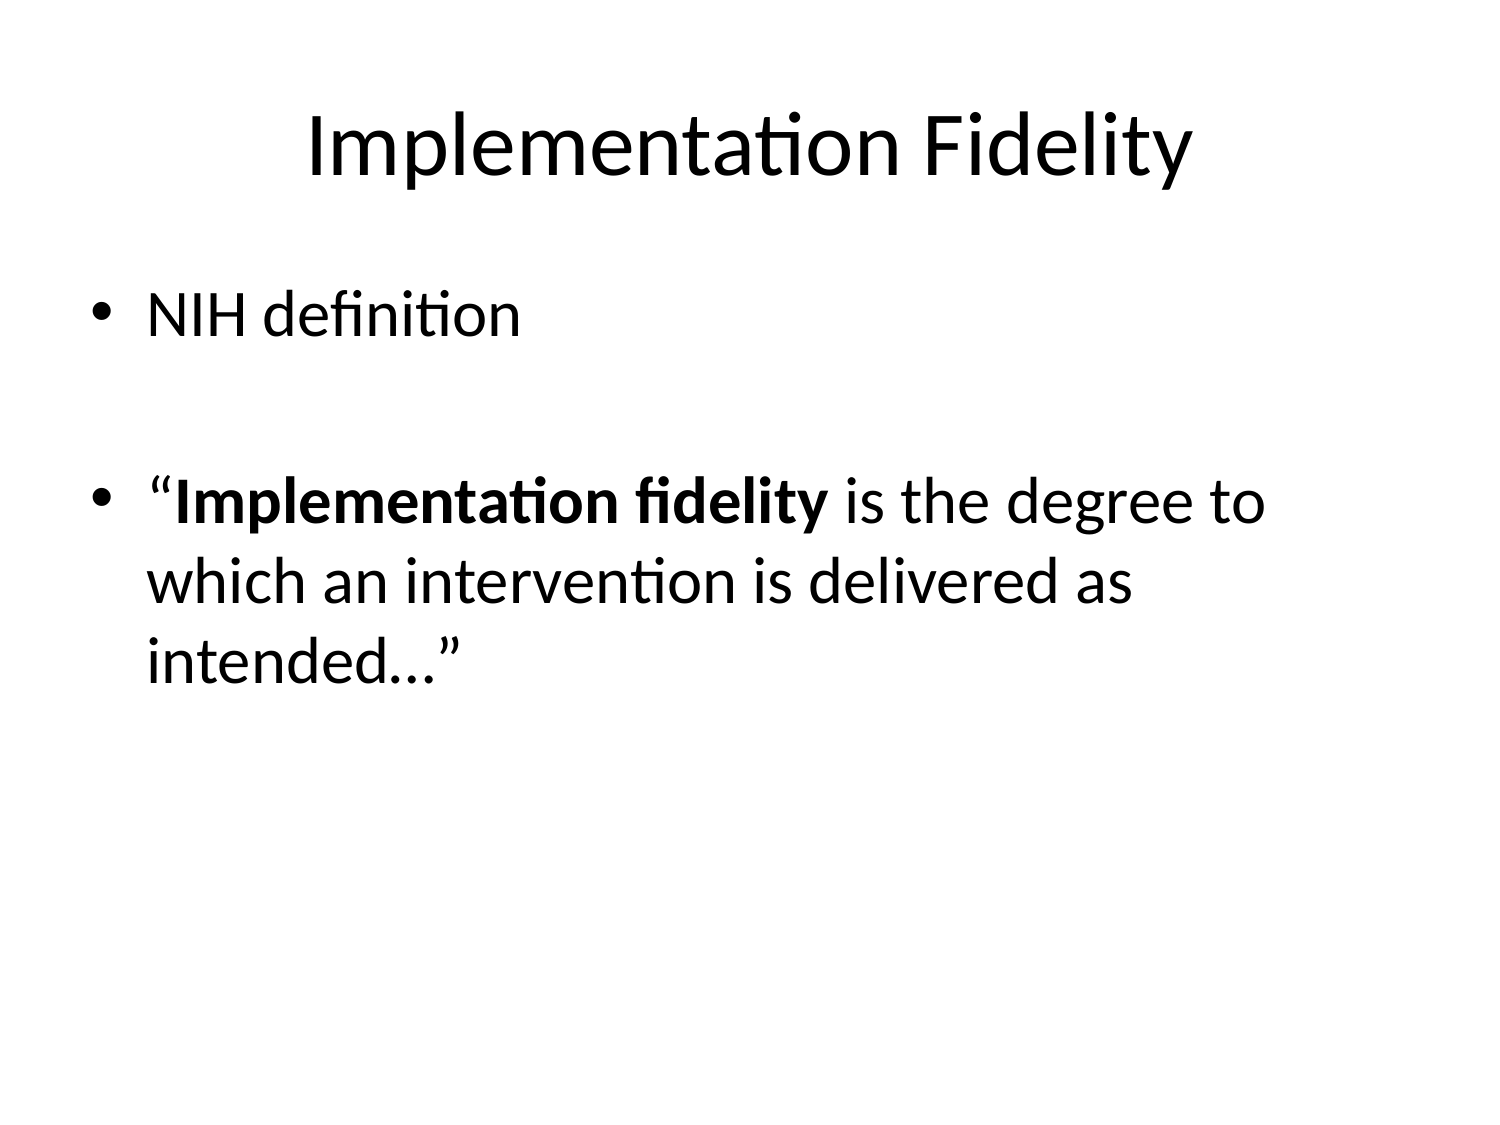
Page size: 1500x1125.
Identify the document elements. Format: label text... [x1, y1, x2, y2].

title Implementation Fidelity [75, 45, 1425, 233]
list NIH definition “Implementation fidelity is the degree to which an intervention is delivered as intended…” [75, 262, 1425, 1005]
